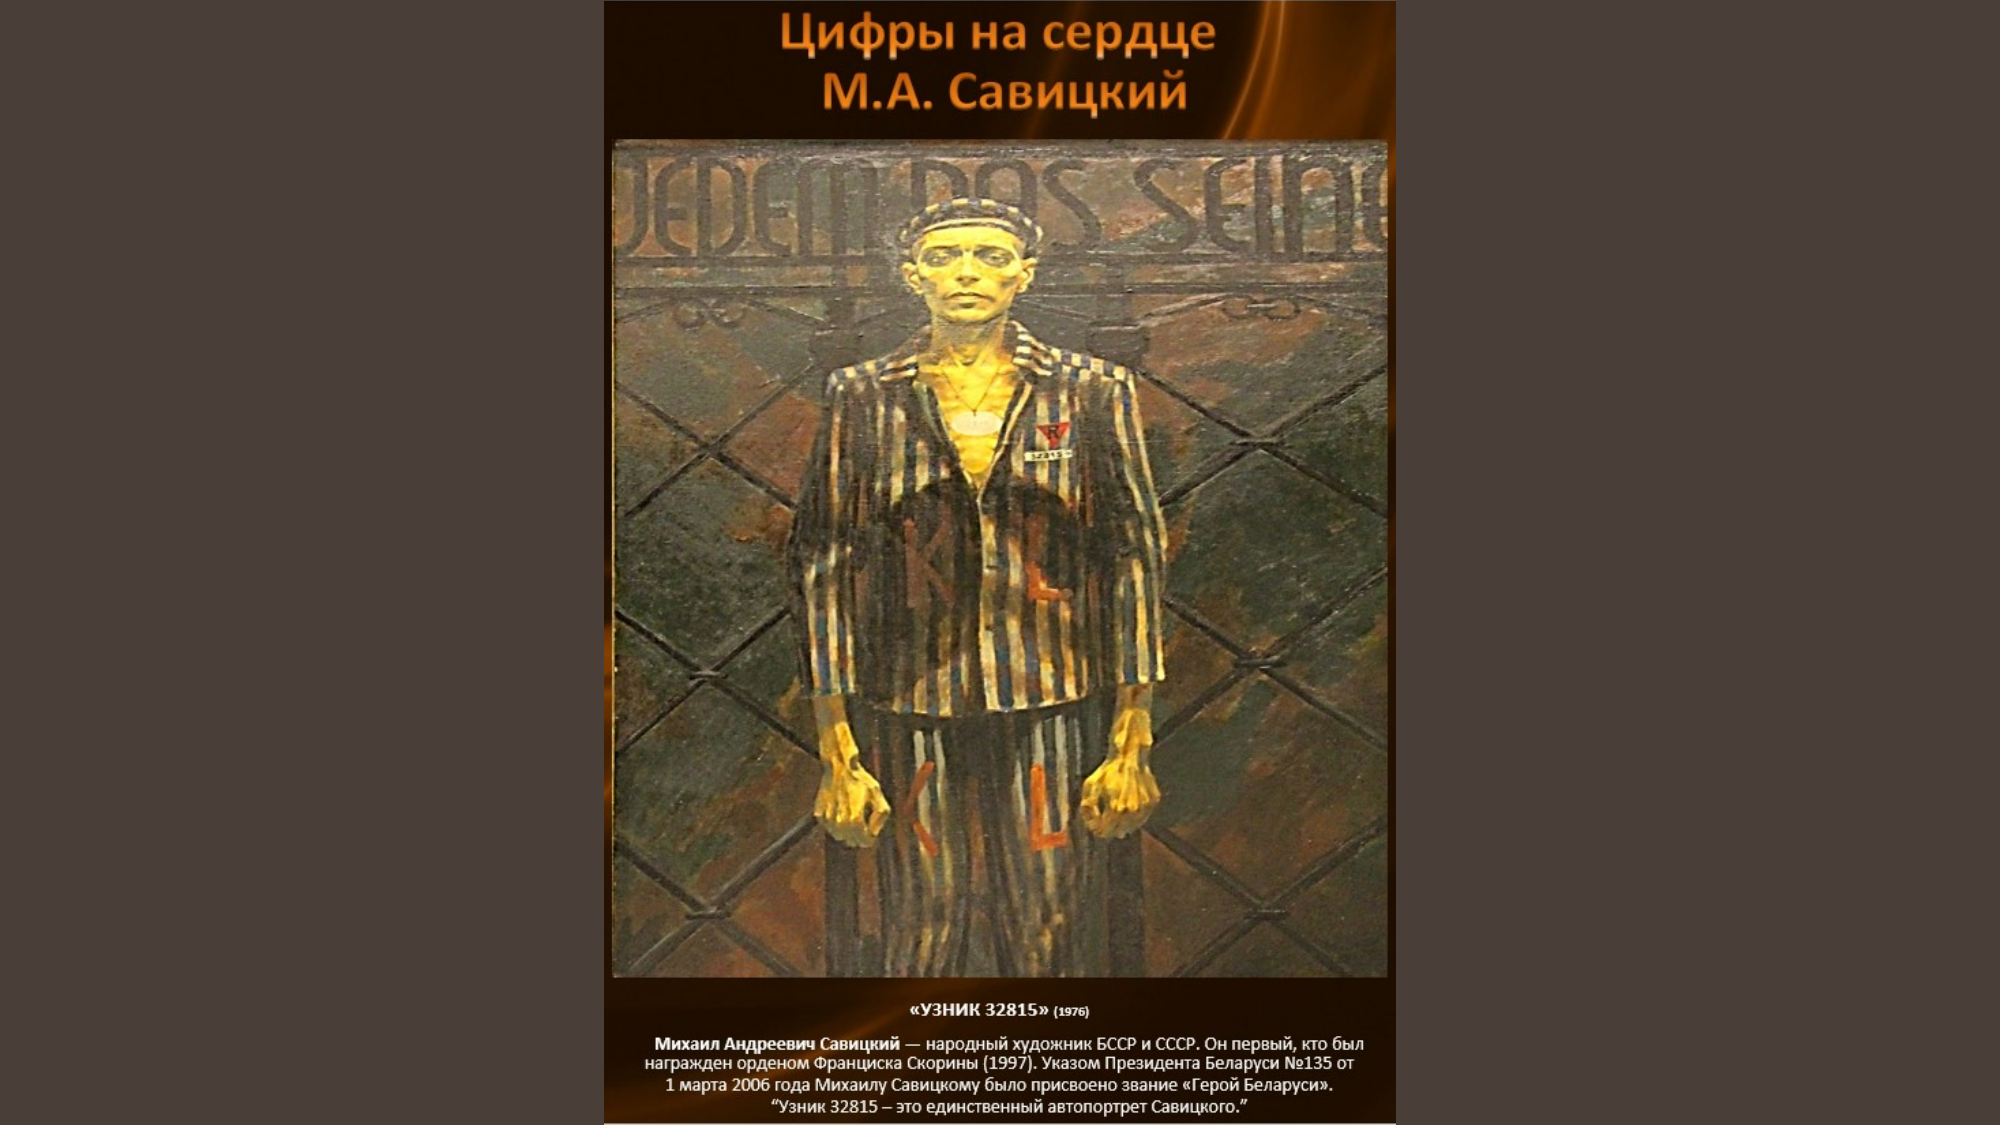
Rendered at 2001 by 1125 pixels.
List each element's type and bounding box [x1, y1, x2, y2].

picture [604, 0, 1396, 1125]
